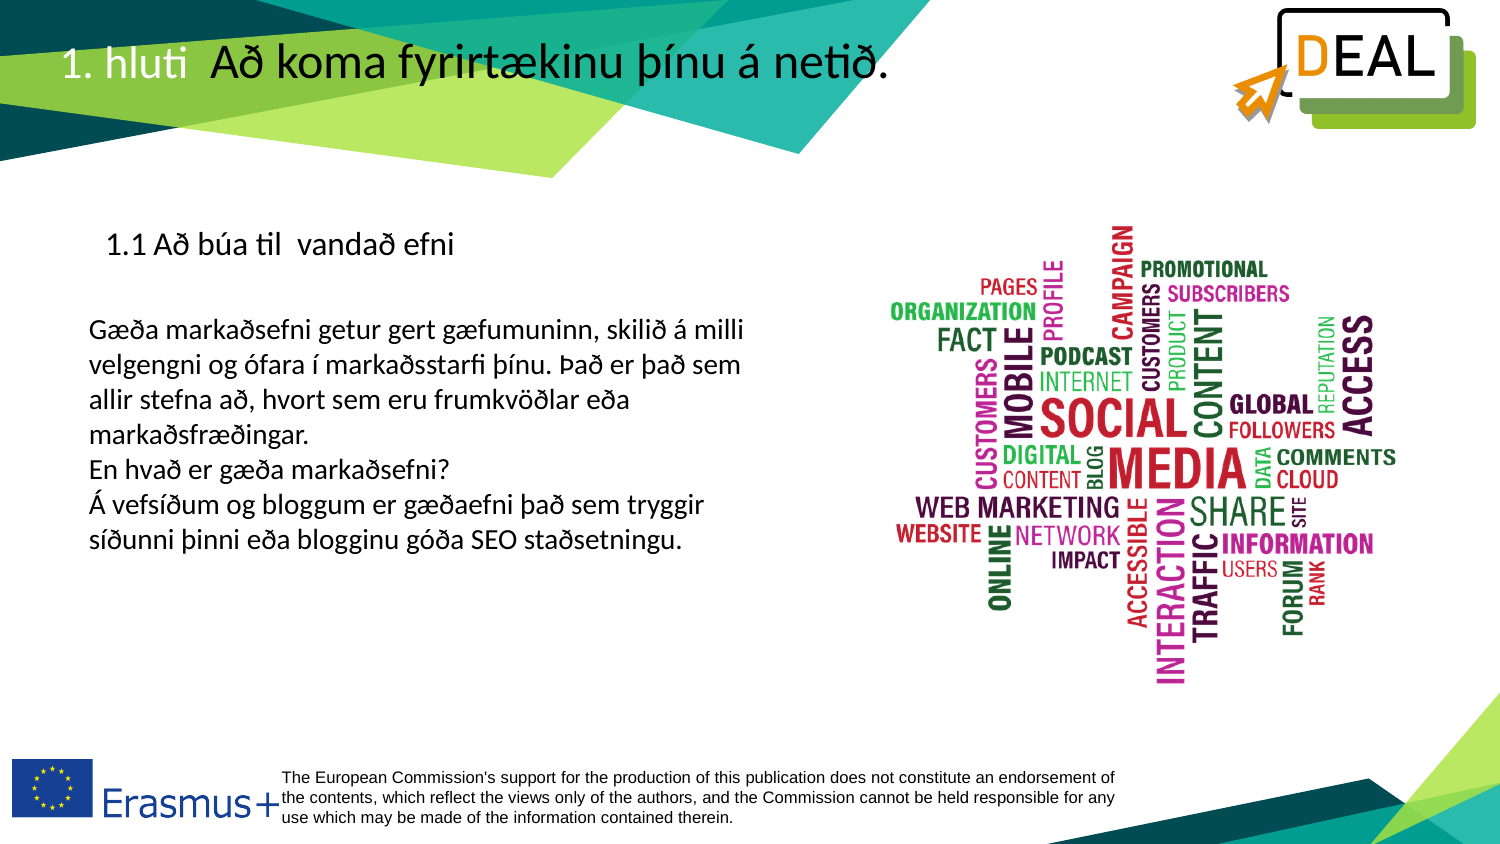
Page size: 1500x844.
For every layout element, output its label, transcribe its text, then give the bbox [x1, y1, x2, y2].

text_box Gæða markaðsefni getur gert gæfumuninn, skilið á milli velgengni og ófara í markaðsstarfi þínu. Það er það sem allir stefna að, hvort sem eru frumkvöðlar eða markaðsfræðingar. En hvað er gæða markaðsefni? Á vefsíðum og bloggum er gæðaefni það sem tryggir síðunni þinni eða blogginu góða SEO staðsetningu. [73, 302, 778, 563]
list 1.1 Að búa til vandað efni [89, 207, 760, 275]
picture [876, 216, 1411, 688]
title 1. hluti Að koma fyrirtækinu þínu á netið. [2, 13, 959, 104]
picture [1232, 8, 1476, 129]
picture [12, 759, 279, 818]
